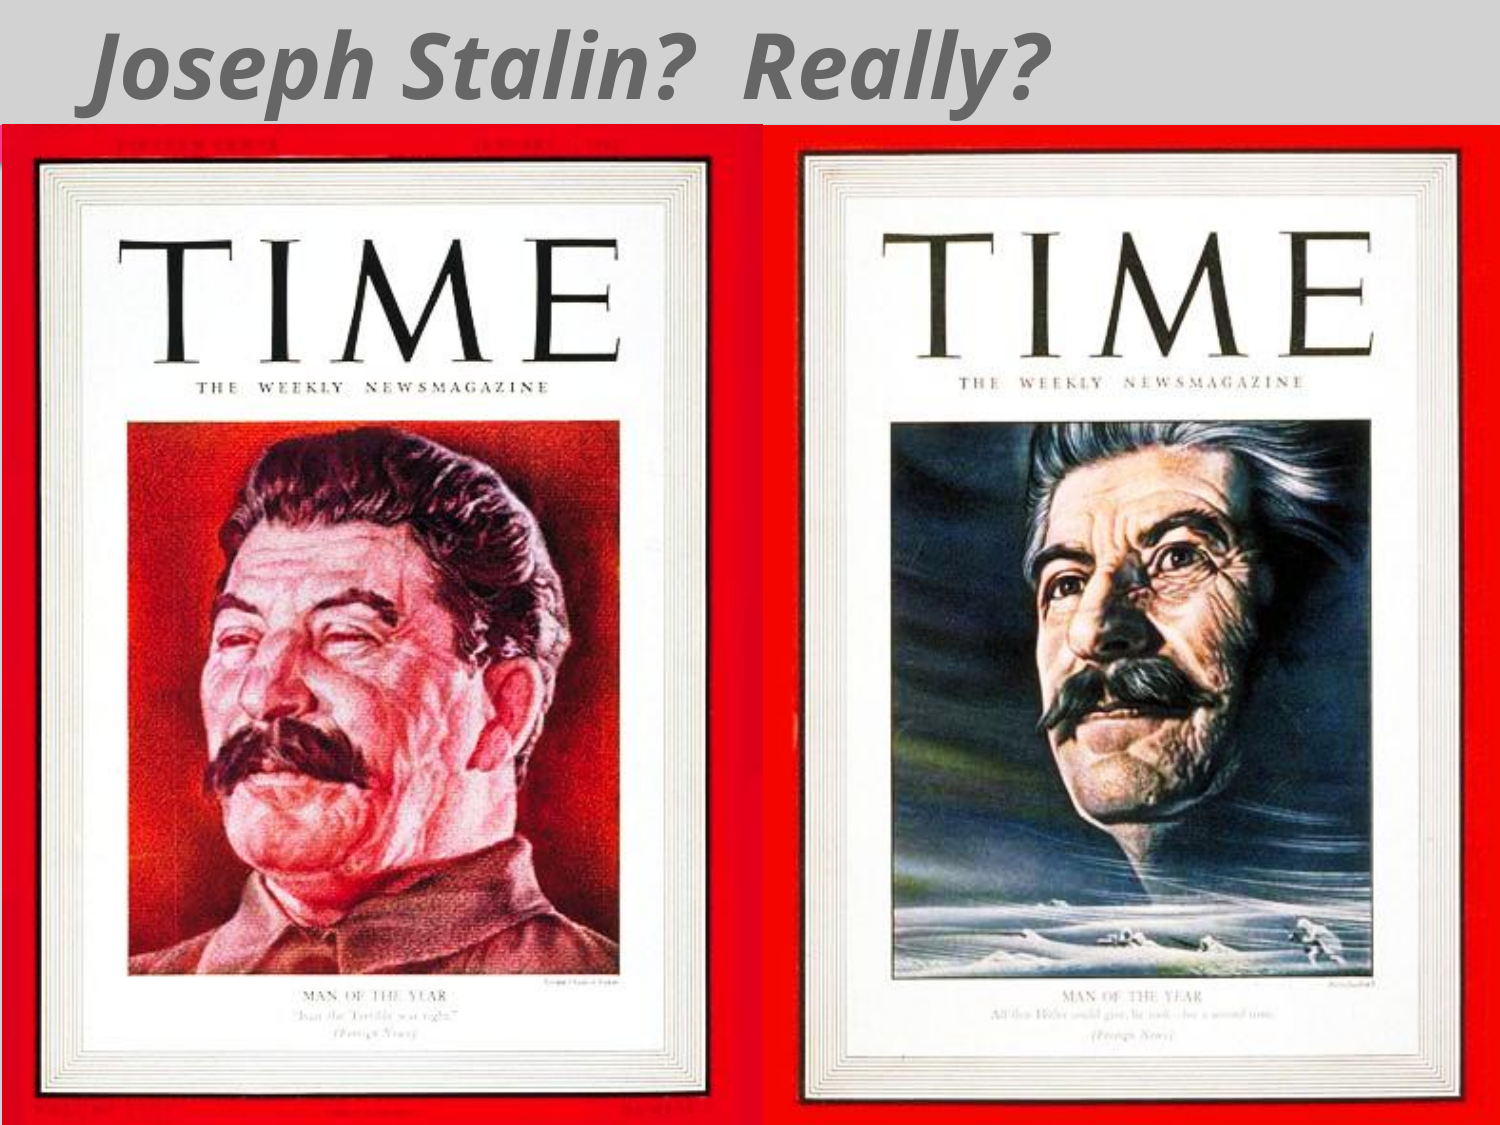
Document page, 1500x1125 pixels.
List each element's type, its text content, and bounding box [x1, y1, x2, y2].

picture [762, 124, 1500, 1125]
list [2, 124, 761, 1125]
title Joseph Stalin? Really? [74, 0, 1500, 124]
